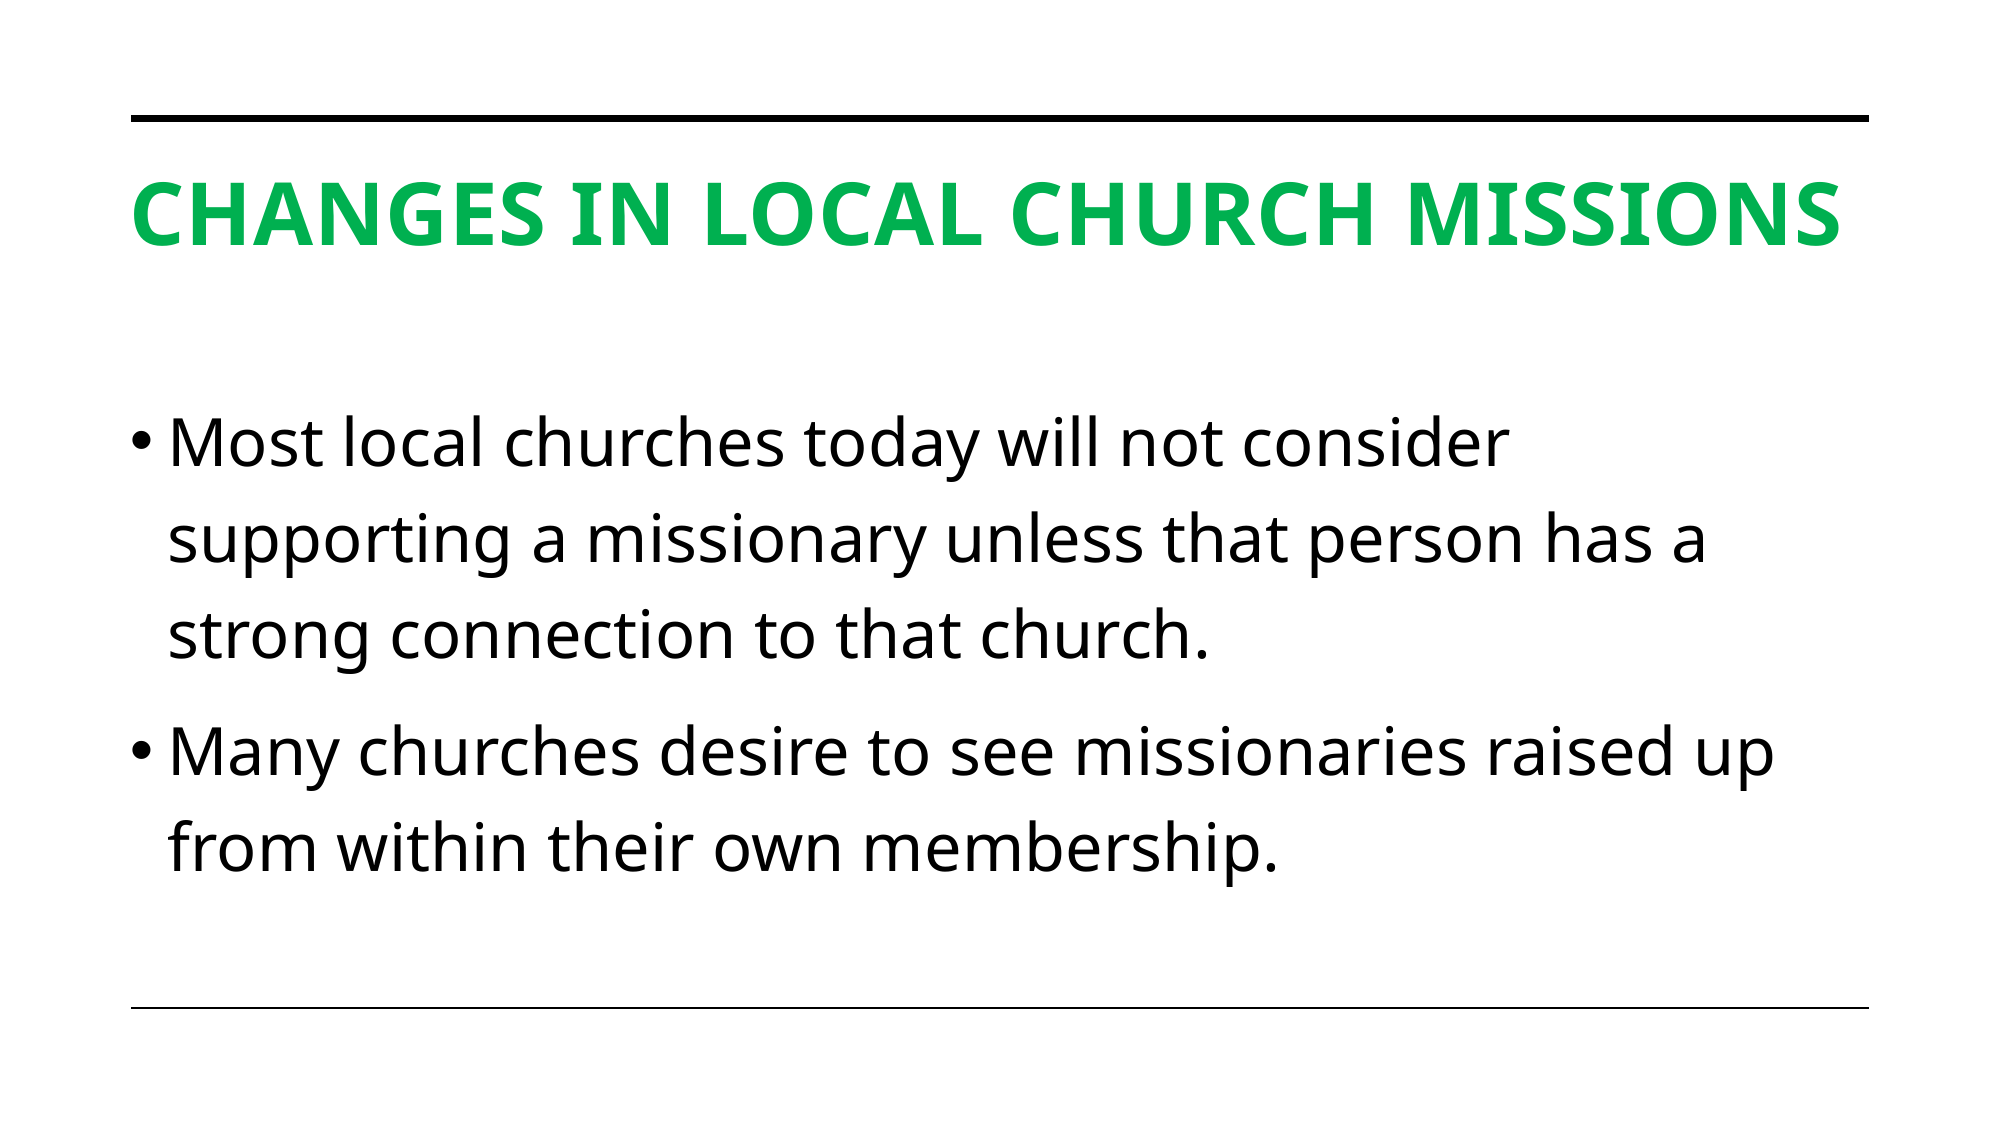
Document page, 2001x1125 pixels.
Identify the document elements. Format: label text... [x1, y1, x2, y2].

list Most local churches today will not consider supporting a missionary unless that person has a strong connection to that church. Many churches desire to see missionaries raised up from within their own membership. [114, 376, 1869, 973]
title Changes in local church missions [114, 151, 1869, 376]
